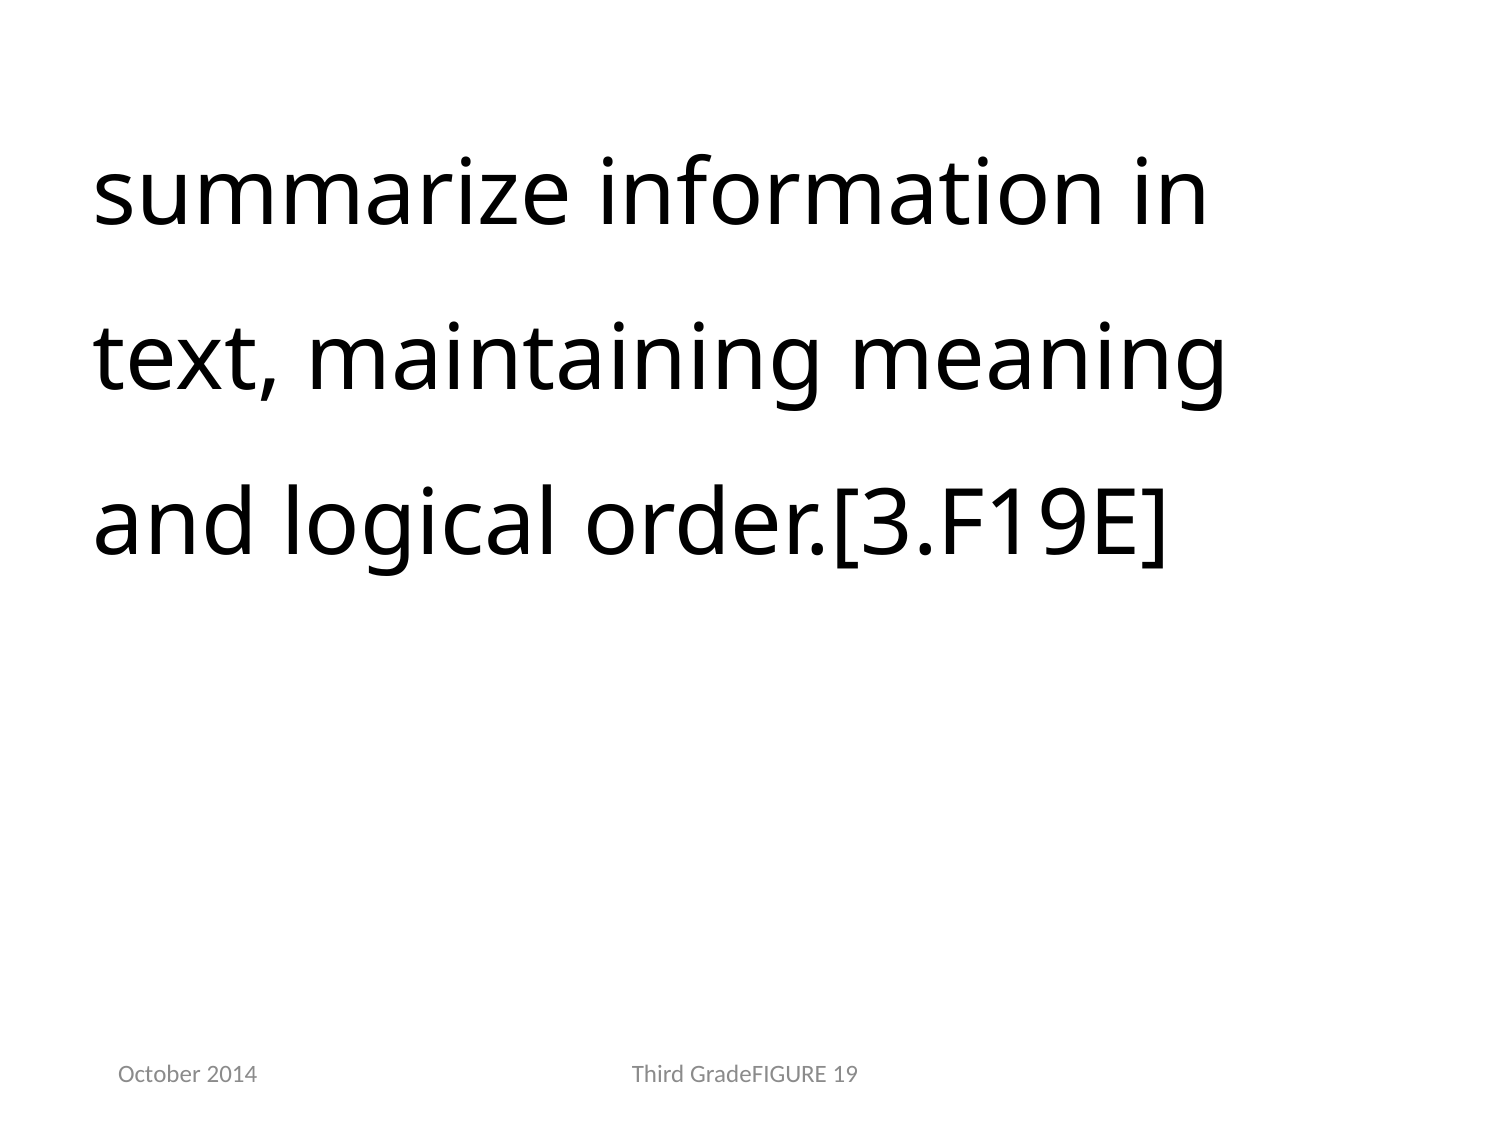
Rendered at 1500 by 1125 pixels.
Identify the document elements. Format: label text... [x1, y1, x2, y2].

footer Third GradeFIGURE 19 [492, 1042, 999, 1103]
subtitle summarize information in text, maintaining meaning and logical order.[3.F19E] [78, 70, 1429, 1014]
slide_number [103, 1042, 441, 1103]
